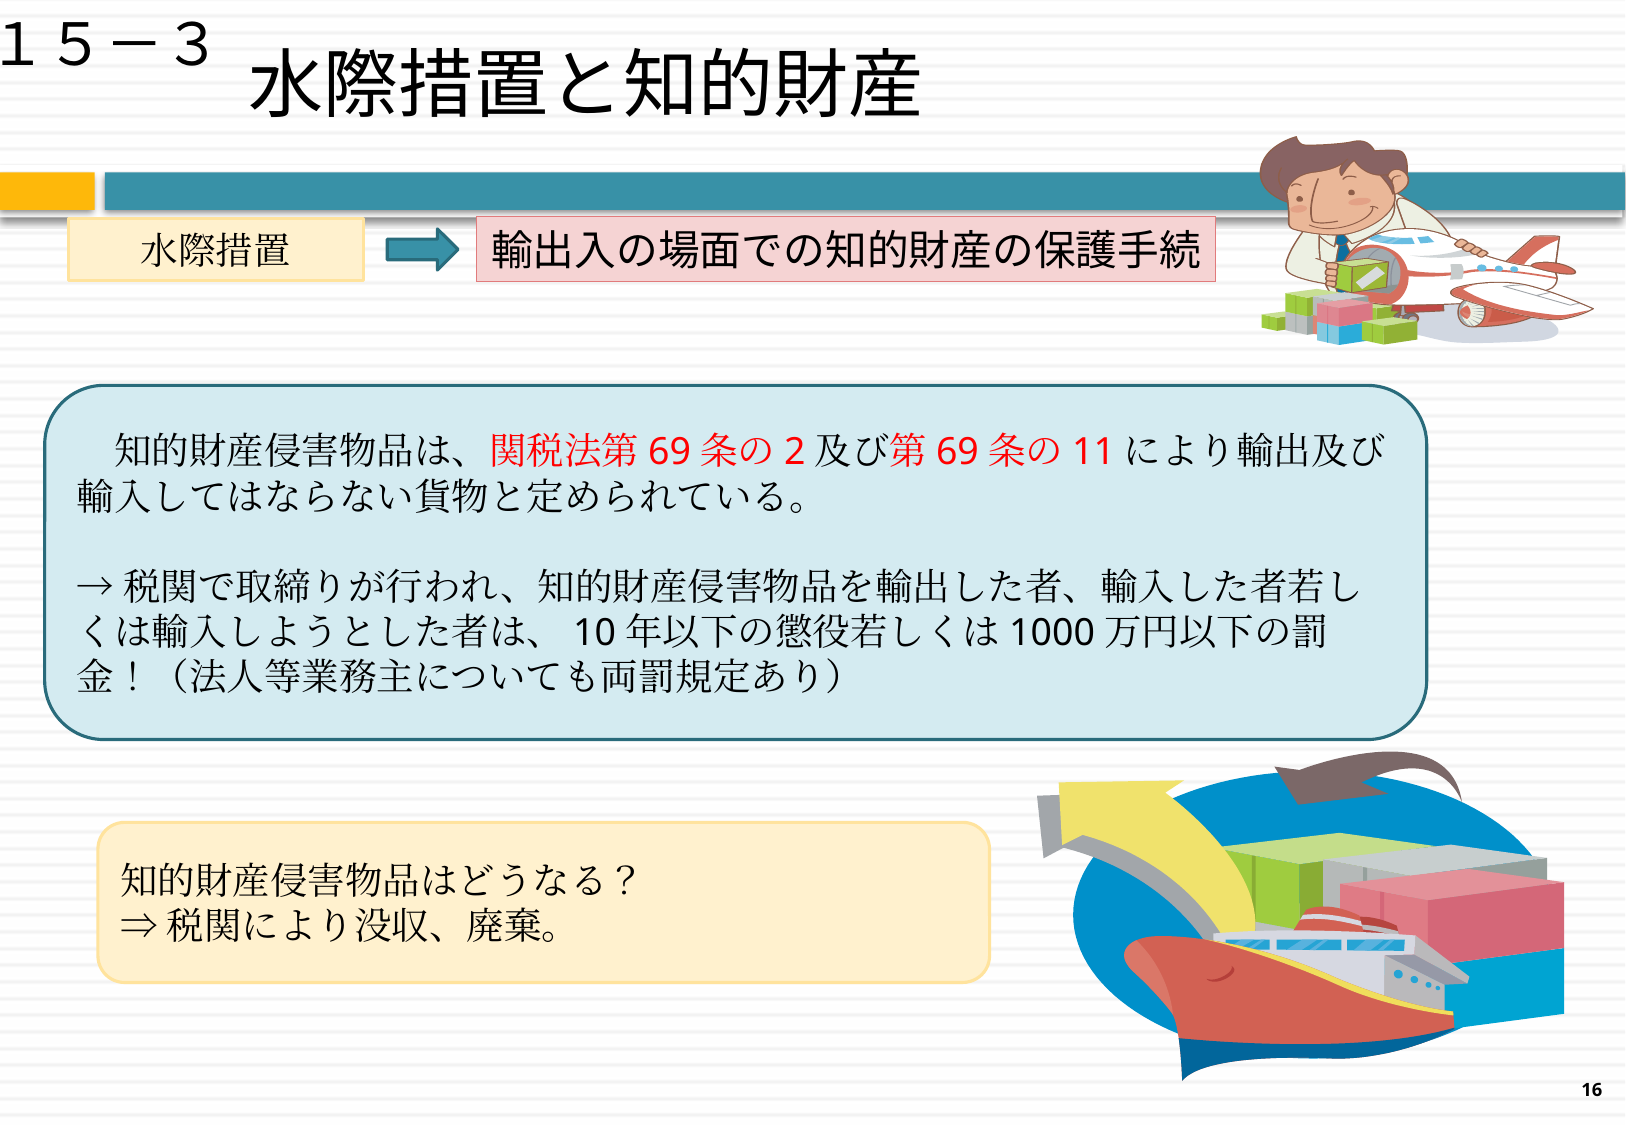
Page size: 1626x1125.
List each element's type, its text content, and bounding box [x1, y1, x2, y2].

text_box 水際措置 [67, 217, 365, 282]
text_box 知的財産侵害物品は、関税法第69条の2及び第69条の11により輸出及び輸入してはならない貨物と定められている。 →税関で取締りが行われ、知的財産侵害物品を輸出した者、輸入した者若しくは輸入しようとした者は、10年以下の懲役若しくは1000万円以下の罰金！（法人等業務主についても両罰規定あり） [43, 383, 1429, 742]
title 水際措置と知的財産 [233, 0, 1625, 163]
text_box １５－３ [0, 0, 237, 85]
text_box 知的財産侵害物品はどうなる？ ⇒税関により没収、廃棄。 [96, 820, 992, 985]
text_box 16 [1544, 1070, 1625, 1111]
picture [1036, 751, 1565, 1082]
text_box 輸出入の場面での知的財産の保護手続 [476, 216, 1216, 282]
picture [1259, 135, 1595, 346]
text_box [385, 227, 460, 272]
